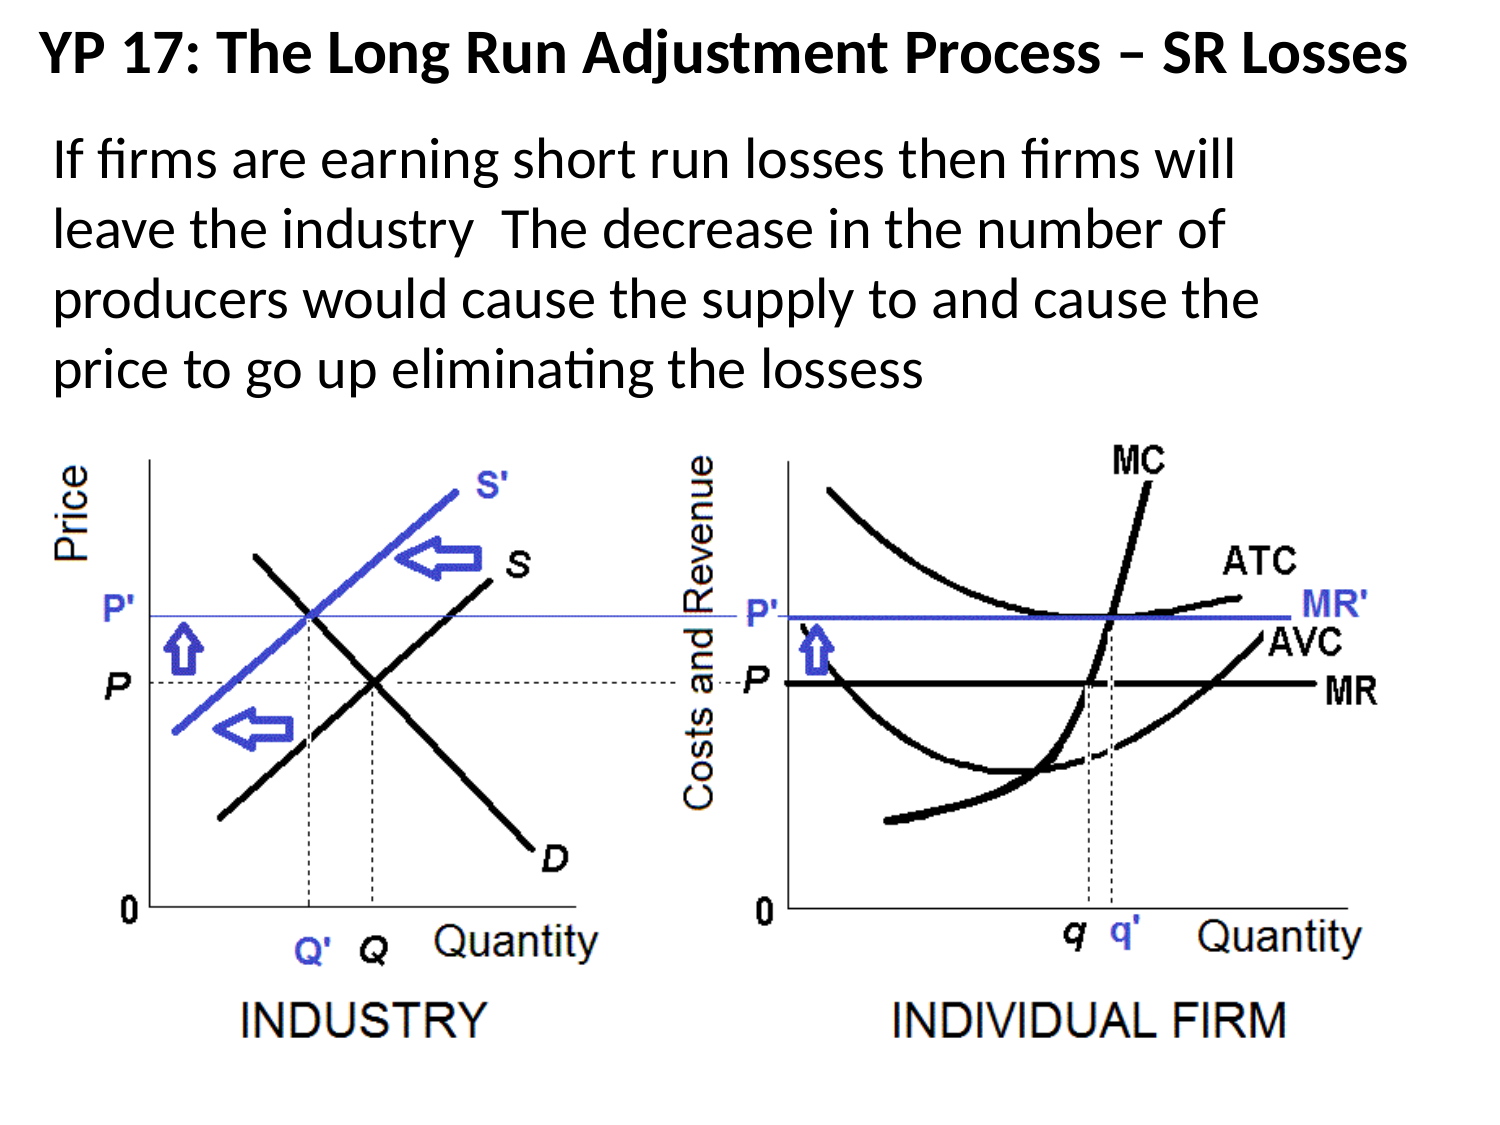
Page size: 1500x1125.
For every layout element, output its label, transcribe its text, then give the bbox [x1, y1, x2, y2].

text_box If firms are earning short run losses then firms will leave the industry The decrease in the number of producers would cause the supply to and cause the price to go up eliminating the lossess [37, 112, 1388, 408]
picture [37, 437, 1402, 1065]
list YP 17: The Long Run Adjustment Process – SR Losses [24, 3, 1438, 96]
